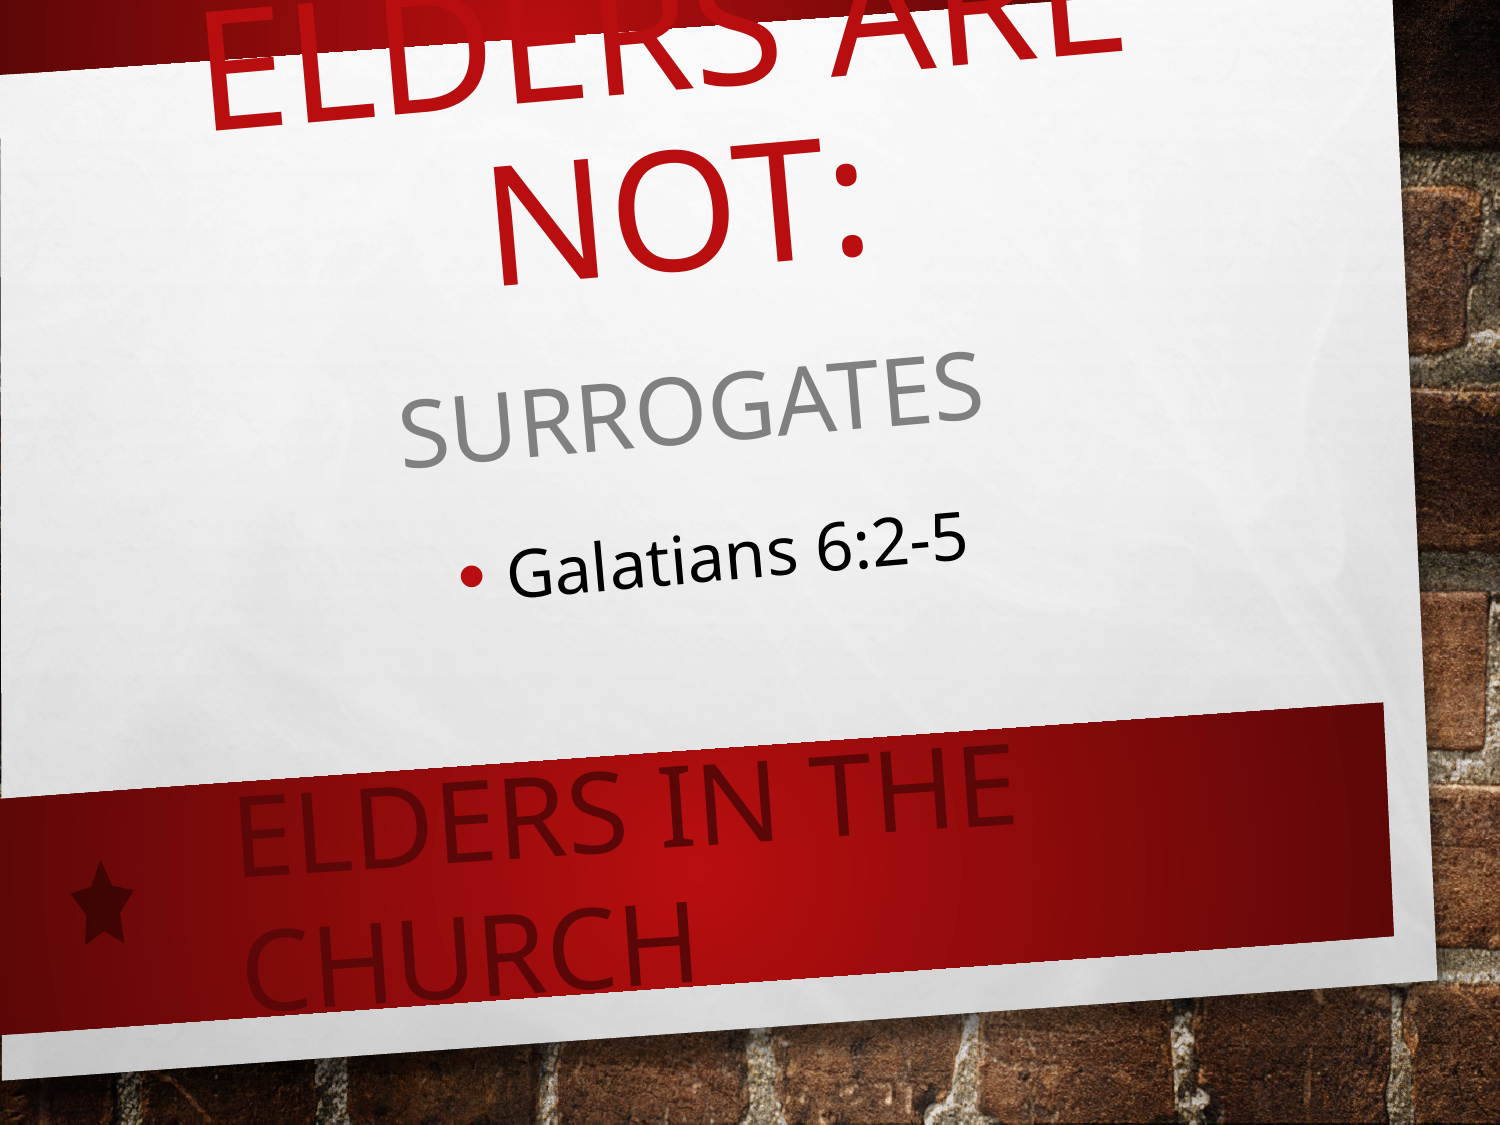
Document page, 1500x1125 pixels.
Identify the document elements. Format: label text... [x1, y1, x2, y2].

title ELDERS ARE NOT: [44, 43, 1309, 369]
text_box Galatians 6:2-5 [65, 451, 1362, 659]
subtitle surrogates [69, 266, 1308, 481]
picture [0, 0, 1500, 1125]
text_box ELDERS IN THE CHURCH [214, 724, 1373, 1001]
